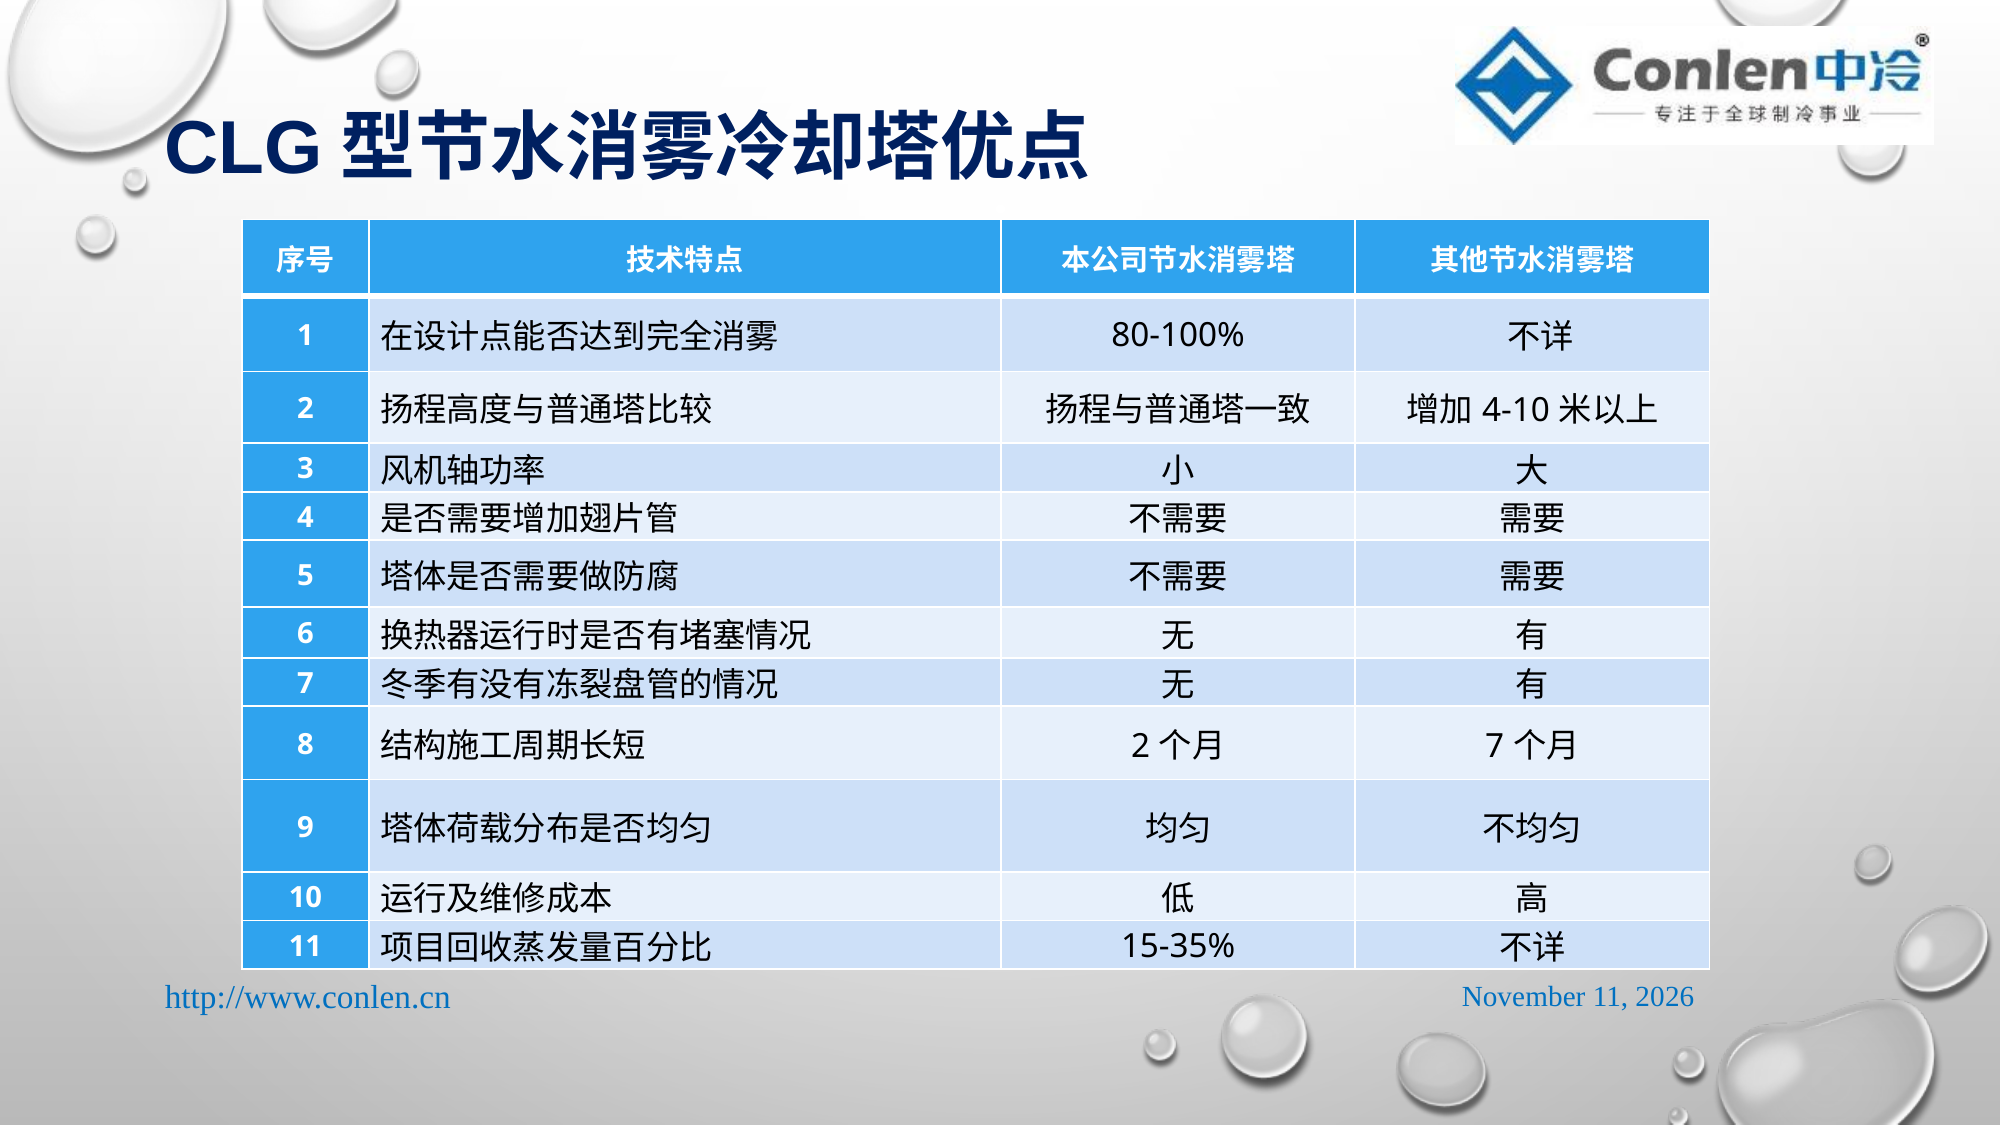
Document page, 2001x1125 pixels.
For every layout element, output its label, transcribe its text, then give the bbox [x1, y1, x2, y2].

table_cell 大 [1356, 444, 1709, 491]
table_cell 无 [1002, 608, 1354, 657]
table_header 其他节水消雾塔 [1356, 220, 1709, 293]
table_cell 扬程与普通塔一致 [1002, 372, 1354, 442]
table_cell 5 [243, 541, 368, 606]
table_cell 不均匀 [1356, 780, 1709, 871]
table_cell 11 [243, 921, 368, 968]
table_cell 在设计点能否达到完全消雾 [370, 299, 1000, 371]
table_cell 冬季有没有冻裂盘管的情况 [370, 659, 1000, 705]
table_cell 不详 [1356, 921, 1709, 968]
table_cell 高 [1356, 873, 1709, 920]
table_cell 10 [243, 873, 368, 920]
table_cell 15-35% [1002, 921, 1354, 968]
table_cell 7 [243, 659, 368, 705]
table_cell 换热器运行时是否有堵塞情况 [370, 608, 1000, 657]
table_cell 均匀 [1002, 780, 1354, 871]
table_cell 不需要 [1002, 493, 1354, 539]
table_cell 需要 [1356, 493, 1709, 539]
table_cell 1 [243, 299, 368, 371]
table_cell 3 [243, 444, 368, 491]
table_header 序号 [243, 220, 368, 293]
table_cell 结构施工周期长短 [370, 707, 1000, 779]
table_cell 扬程高度与普通塔比较 [370, 372, 1000, 442]
table_cell 不需要 [1002, 541, 1354, 606]
table_cell 是否需要增加翅片管 [370, 493, 1000, 539]
table_cell 80-100% [1002, 299, 1354, 371]
table_cell 项目回收蒸发量百分比 [370, 921, 1000, 968]
table_cell 9 [243, 780, 368, 871]
table_cell 8 [243, 707, 368, 779]
table_cell 7个月 [1356, 707, 1709, 779]
table_cell 有 [1356, 608, 1709, 657]
table_header 本公司节水消雾塔 [1002, 220, 1354, 293]
footer http://www.conlen.cn [149, 965, 504, 1025]
picture [0, 0, 2000, 1125]
text_box CLG型节水消雾冷却塔优点 [149, 101, 1359, 220]
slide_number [1259, 970, 1710, 1025]
table_cell 塔体荷载分布是否均匀 [370, 780, 1000, 871]
table_cell 不详 [1356, 299, 1709, 371]
table_cell 无 [1002, 659, 1354, 705]
table_cell 增加4-10米以上 [1356, 372, 1709, 442]
table_cell 低 [1002, 873, 1354, 920]
table_cell 风机轴功率 [370, 444, 1000, 491]
table_cell 需要 [1356, 541, 1709, 606]
table_header 技术特点 [370, 220, 1000, 293]
table_cell 2个月 [1002, 707, 1354, 779]
table_cell 运行及维修成本 [370, 873, 1000, 920]
table_cell 4 [243, 493, 368, 539]
table_cell 塔体是否需要做防腐 [370, 541, 1000, 606]
table_cell 有 [1356, 659, 1709, 705]
table_cell 2 [243, 372, 368, 442]
table_cell 小 [1002, 444, 1354, 491]
table_cell 6 [243, 608, 368, 657]
